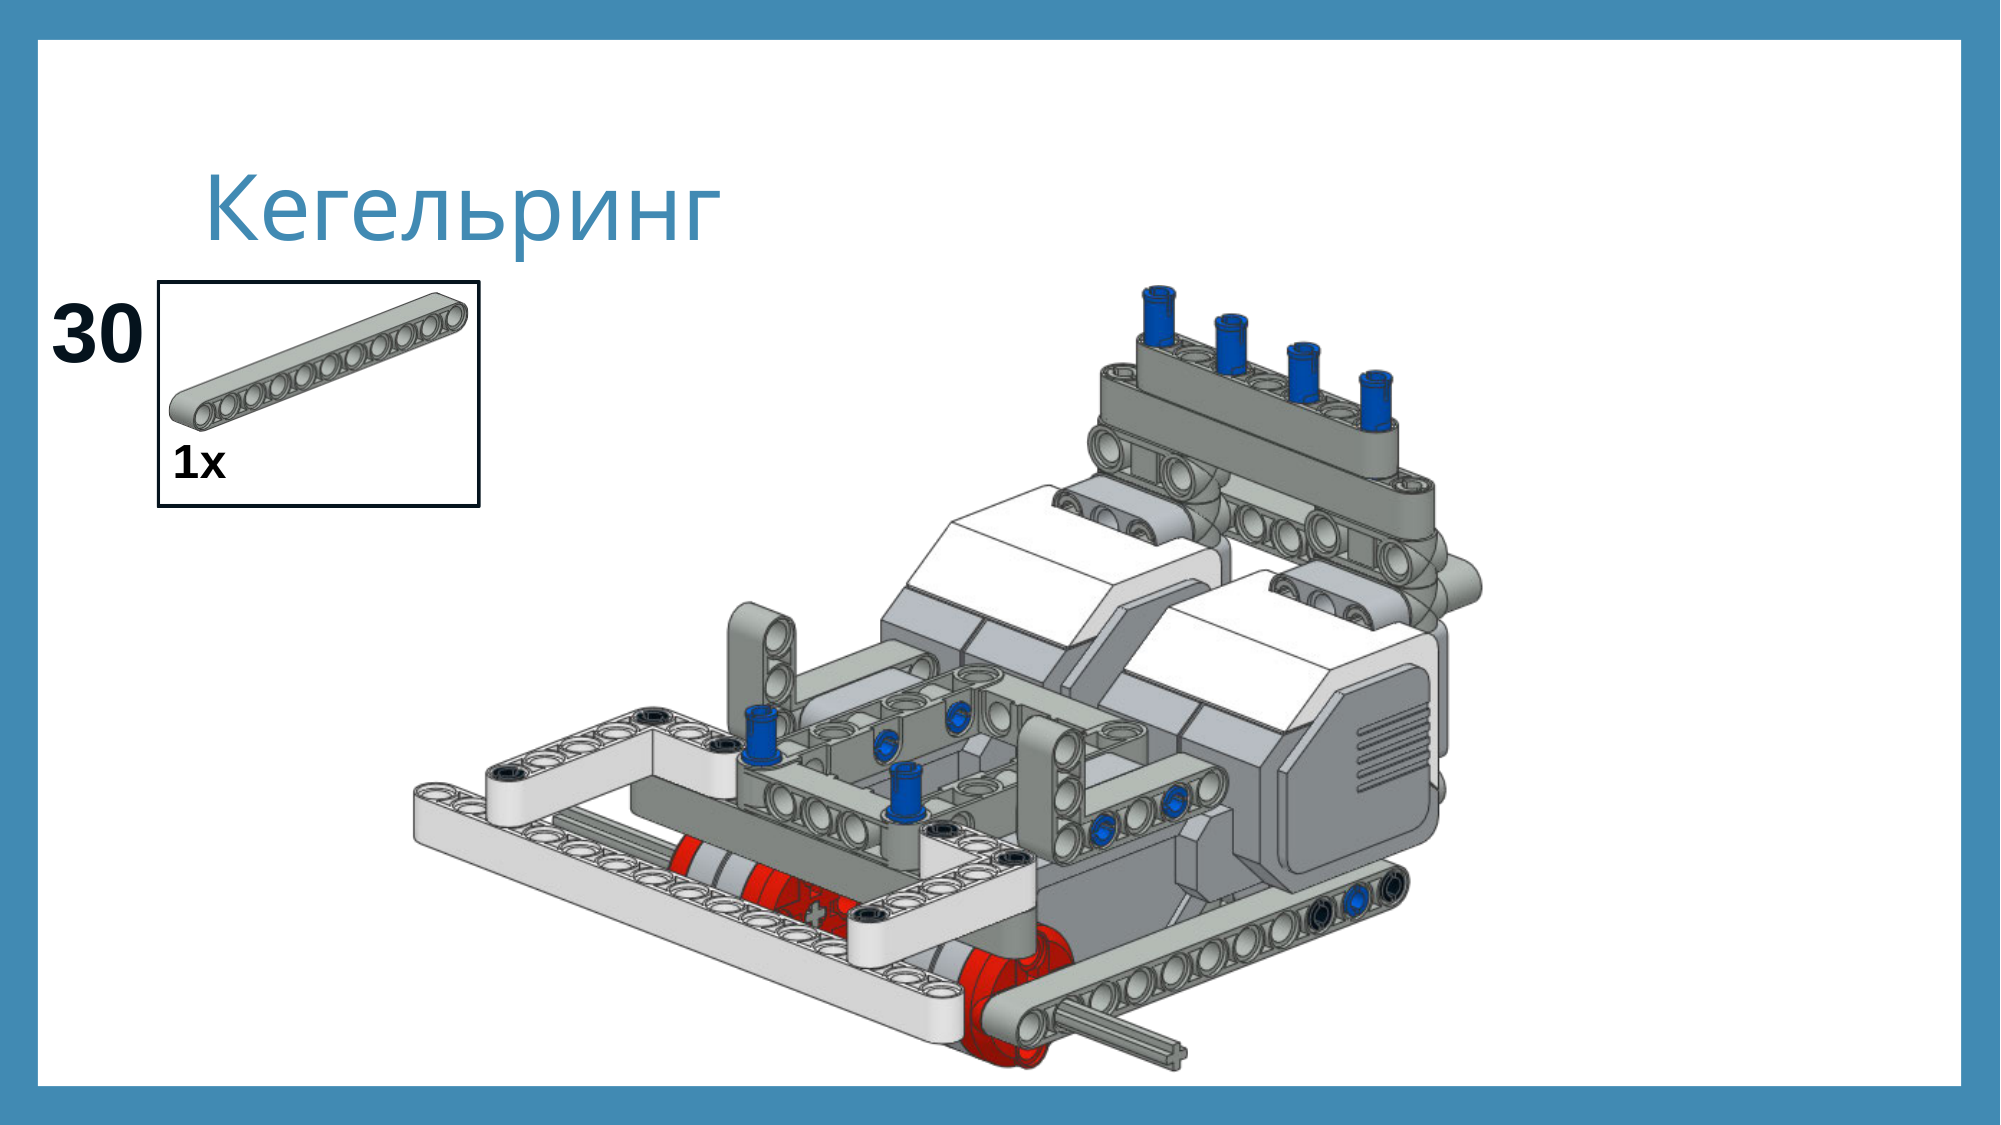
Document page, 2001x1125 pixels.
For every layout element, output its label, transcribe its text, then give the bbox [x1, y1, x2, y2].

text_box 30 [49, 275, 149, 379]
title Кегельринг [187, 99, 1808, 323]
text_box [412, 285, 1484, 1073]
text_box 1x [170, 428, 229, 488]
text_box [156, 280, 481, 508]
text_box [168, 292, 469, 432]
